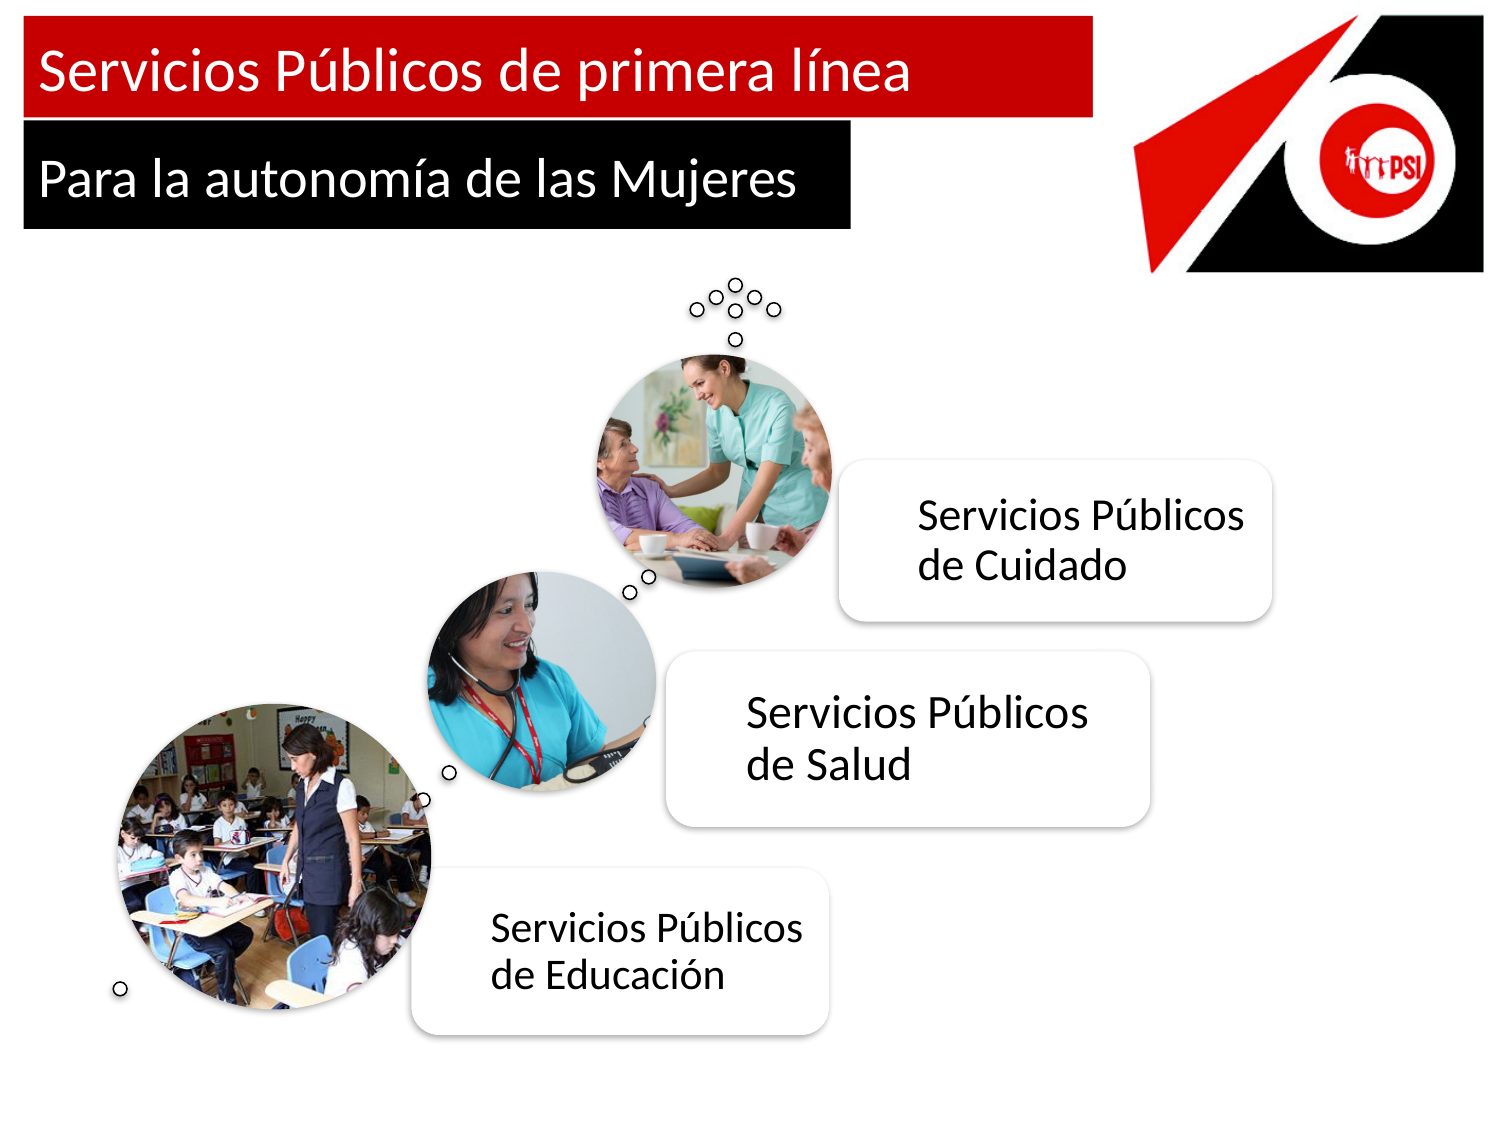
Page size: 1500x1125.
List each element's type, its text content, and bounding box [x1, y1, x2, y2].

text_box Para la autonomía de las Mujeres [23, 120, 851, 229]
picture [1092, 11, 1485, 275]
title Servicios Públicos de primera línea [23, 15, 1088, 118]
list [23, 262, 1482, 1075]
